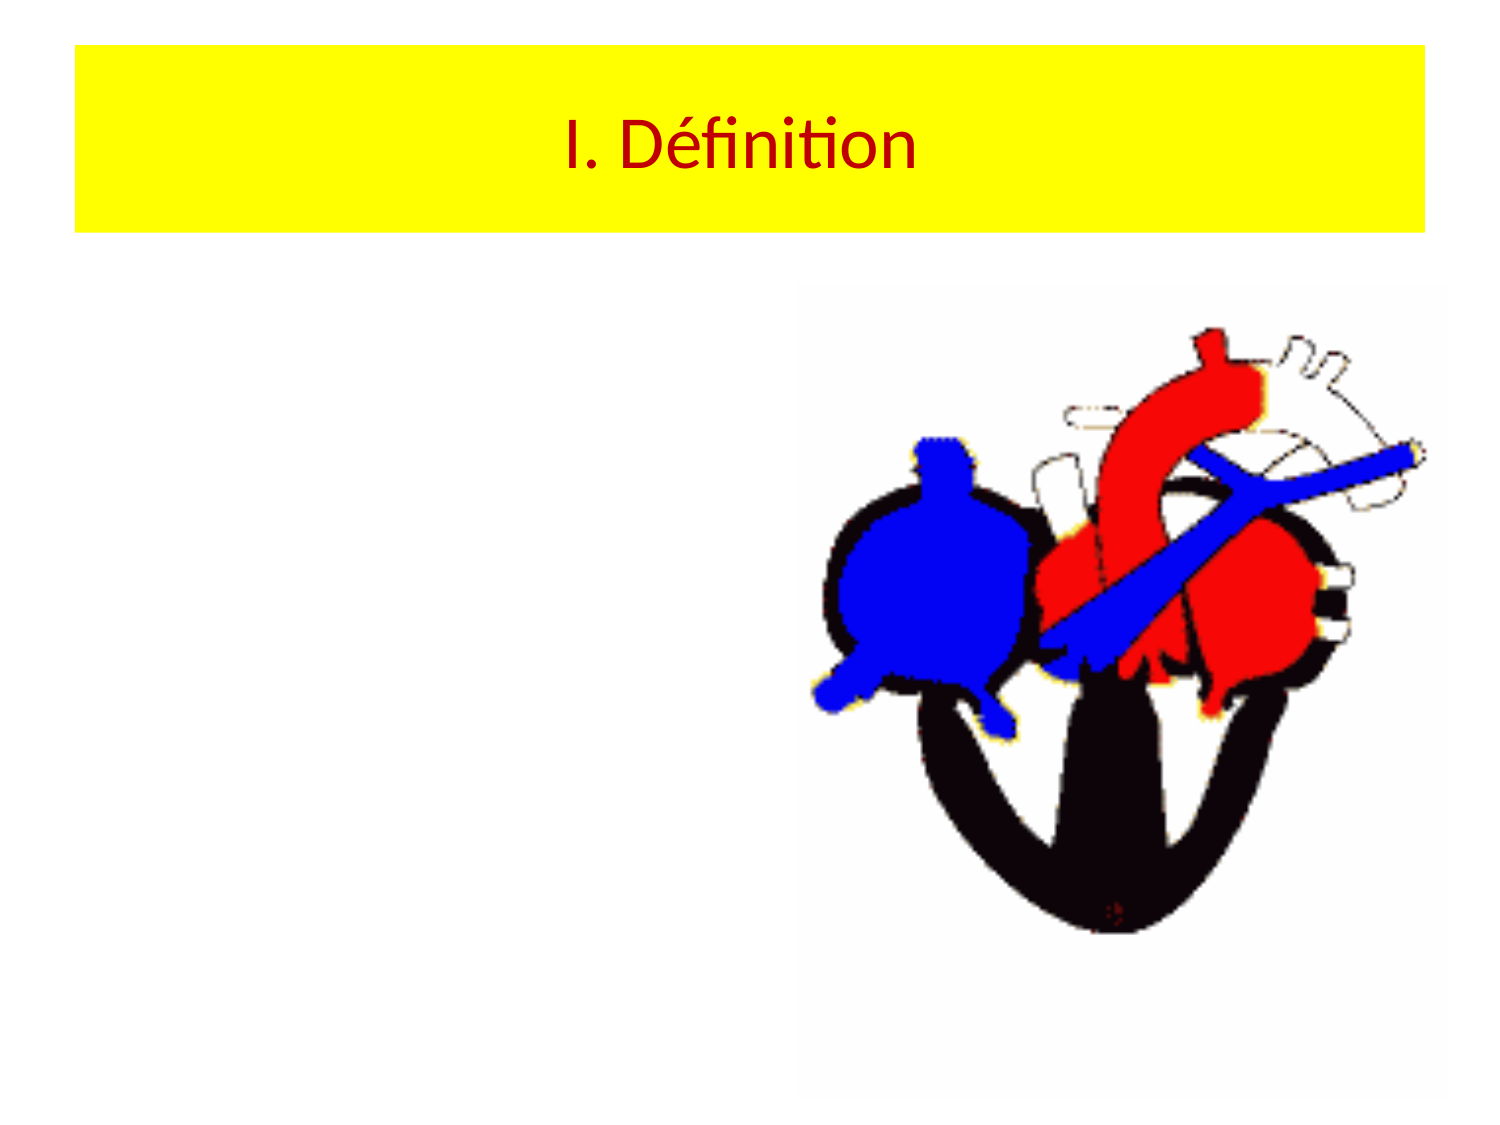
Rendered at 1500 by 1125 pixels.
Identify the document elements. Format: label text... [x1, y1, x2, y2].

picture [726, 266, 1448, 1099]
title I. Définition [75, 45, 1425, 233]
